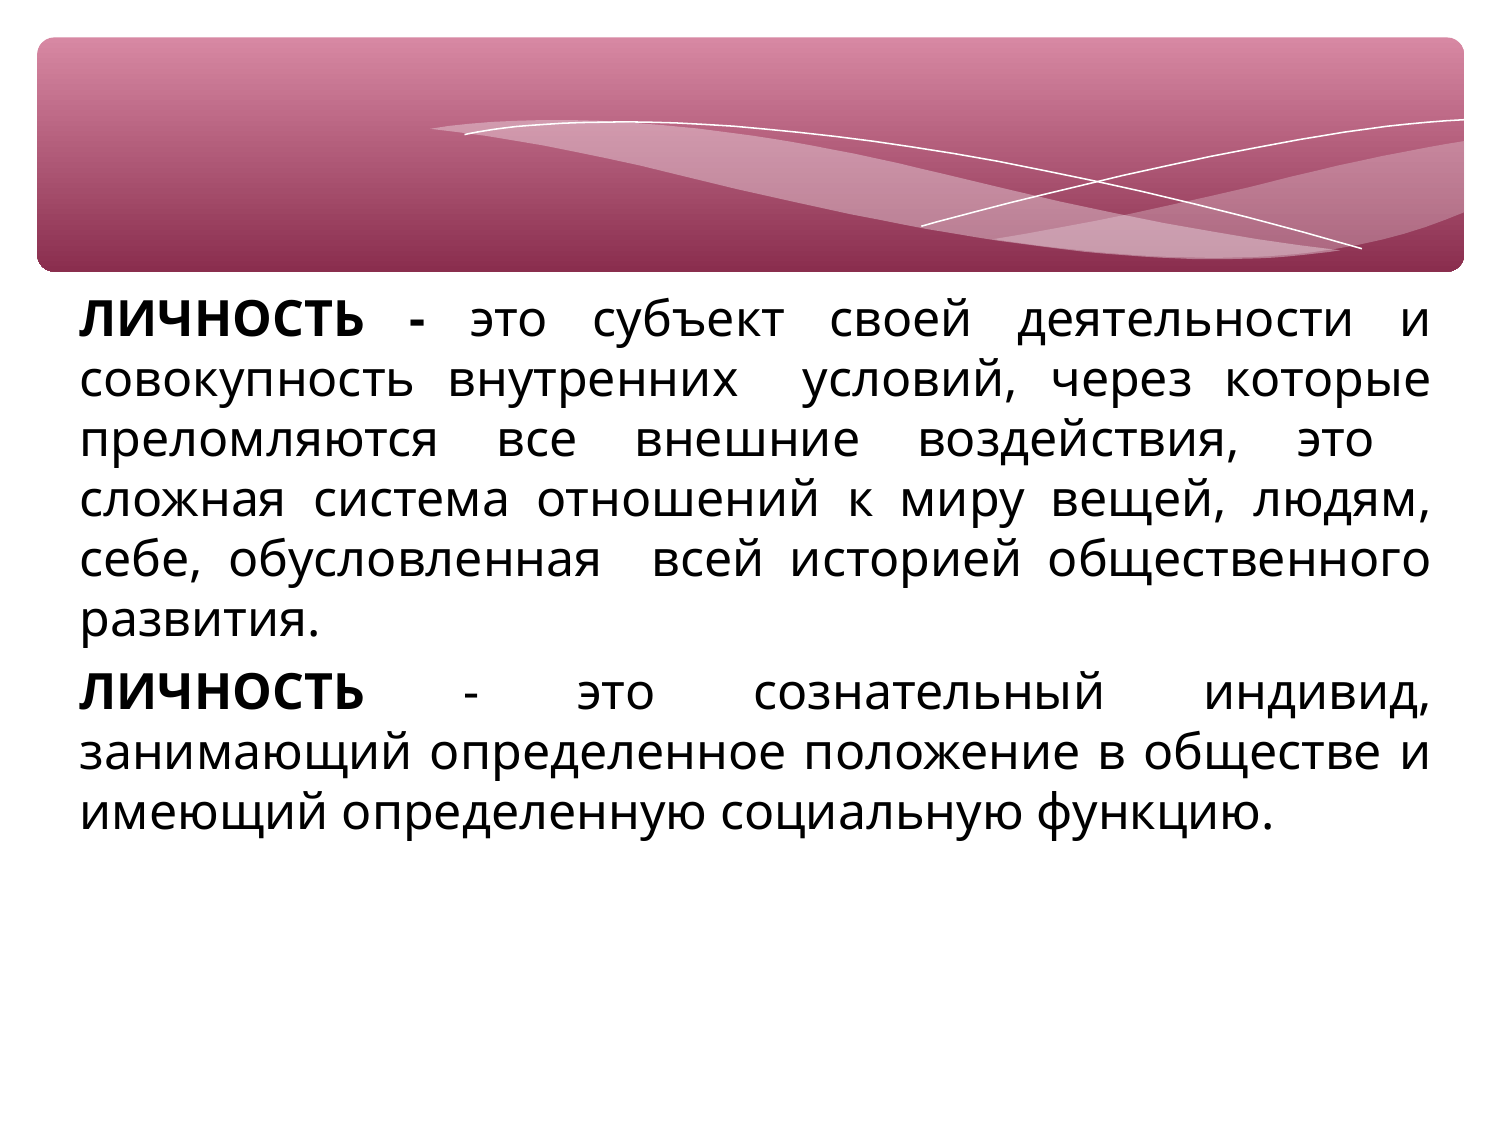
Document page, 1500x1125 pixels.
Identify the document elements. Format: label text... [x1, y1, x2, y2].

list ЛИЧНОСТЬ - это субъект своей деятельности и совокупность внутренних условий, через которые преломляются все внешние воздействия, это сложная система отношений к миру вещей, людям, себе, обусловленная всей историей общественного развития. ЛИЧНОСТЬ - это сознательный индивид, занимающий определенное положение в обществе и имеющий определенную социальную функцию. [64, 278, 1447, 953]
